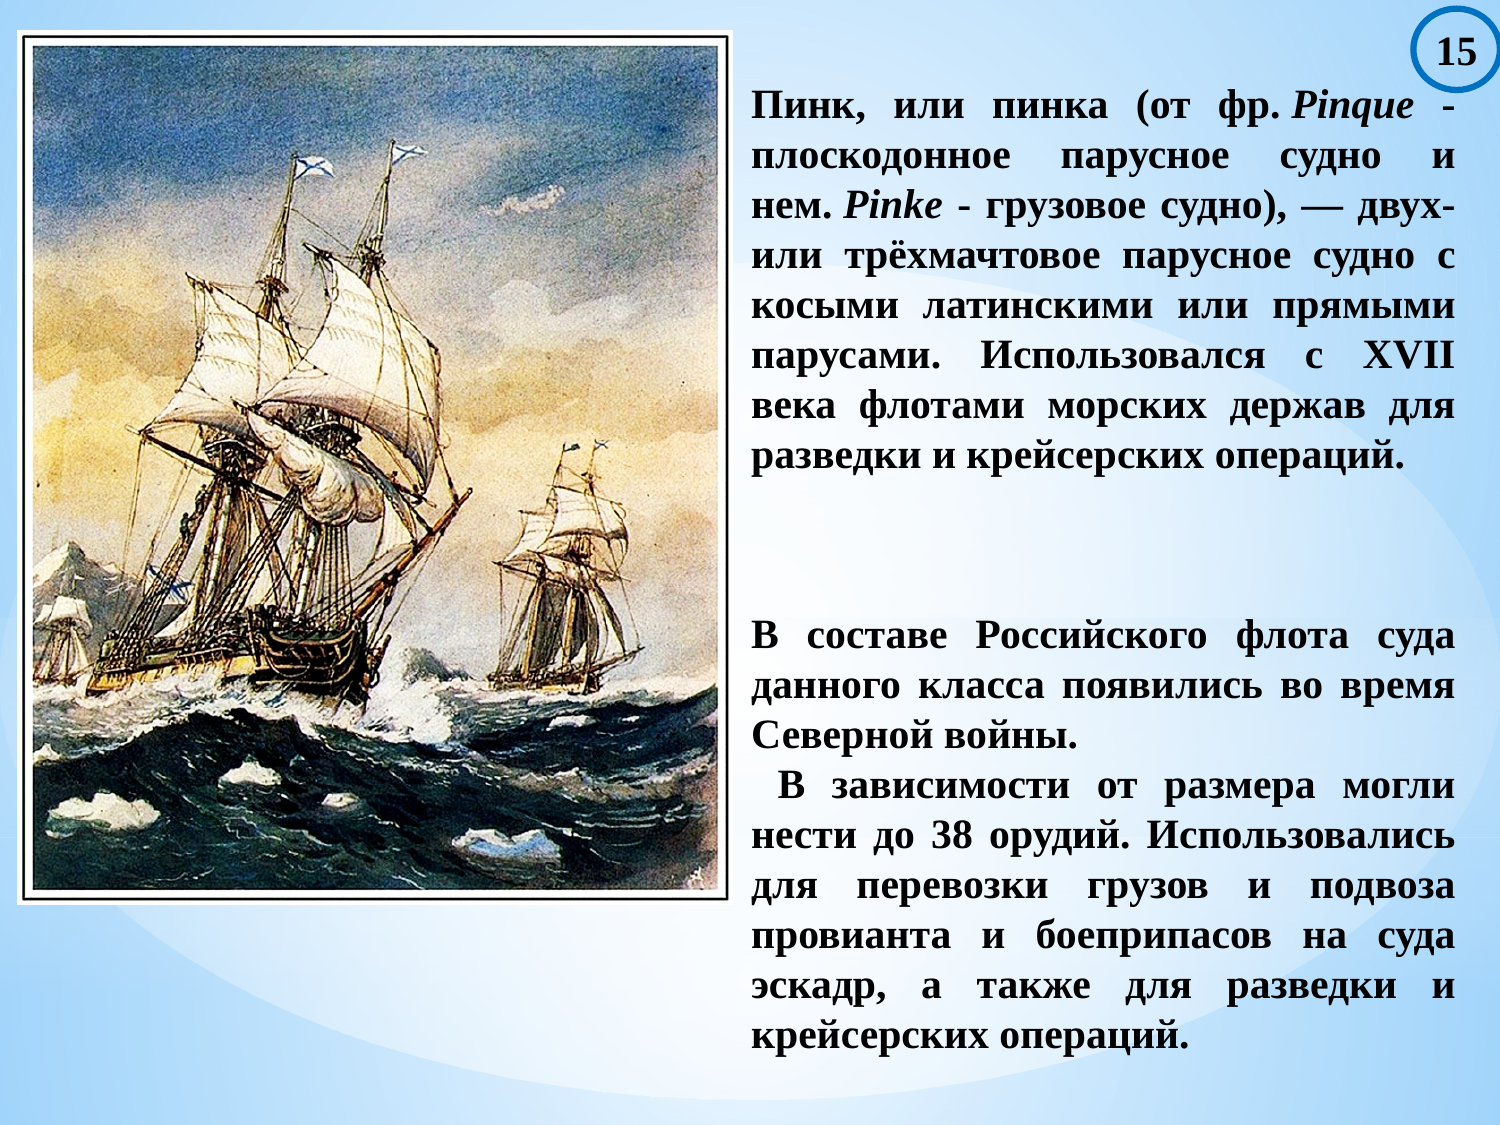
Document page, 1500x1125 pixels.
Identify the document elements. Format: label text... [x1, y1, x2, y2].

text_box [1412, 25, 1420, 74]
text_box [1429, 7, 1484, 16]
text_box Пинк, или пинка (от фр. Pinque - плоскодонное парусное судно и нем. Pinke - грузовое судно), — двух- или трёхмачтовое парусное судно с косыми латинскими или прямыми парусами. Использовался с XVII века флотами морских держав для разведки и крейсерских операций. [739, 69, 1471, 485]
text_box [1428, 82, 1485, 92]
text_box В составе Российского флота суда данного класса появились во время Северной войны. В зависимости от размера могли нести до 38 орудий. Использовались для перевозки грузов и подвоза провианта и боеприпасов на суда эскадр, а также для разведки и крейсерских операций. [736, 599, 1471, 1065]
text_box 15 [1420, 16, 1493, 82]
text_box [1493, 25, 1500, 74]
picture [17, 30, 734, 905]
